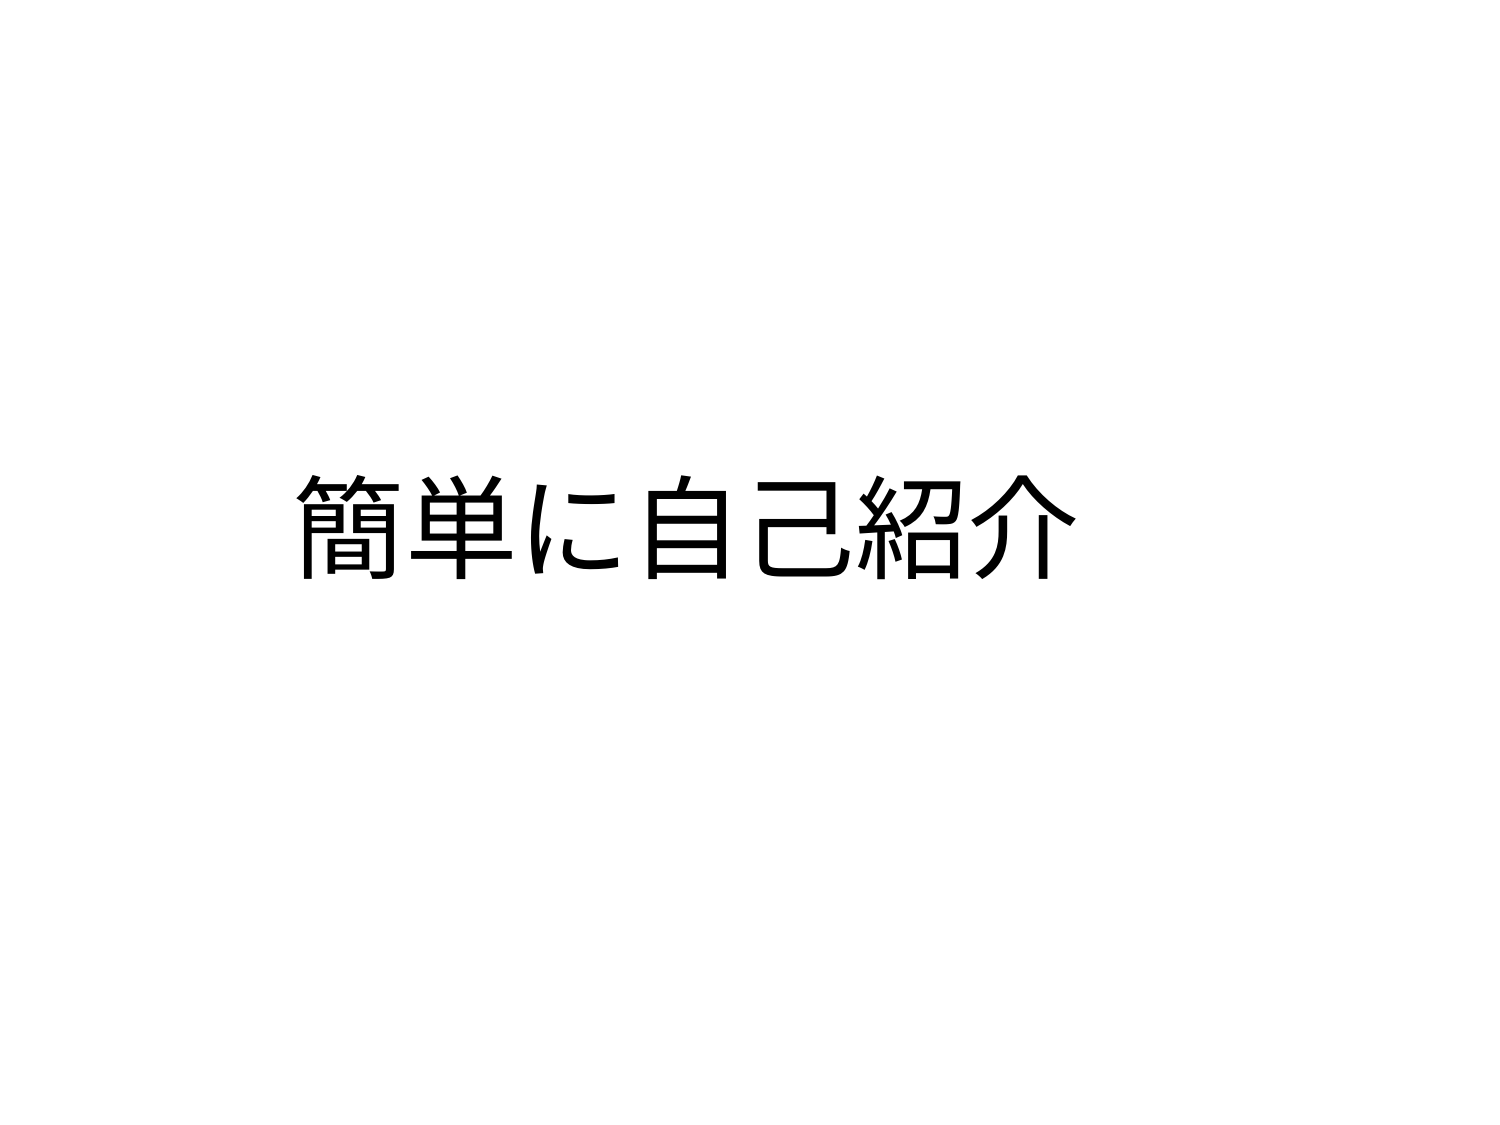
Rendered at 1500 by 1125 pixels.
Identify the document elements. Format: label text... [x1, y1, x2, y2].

text_box 簡単に自己紹介 [259, 431, 1114, 620]
